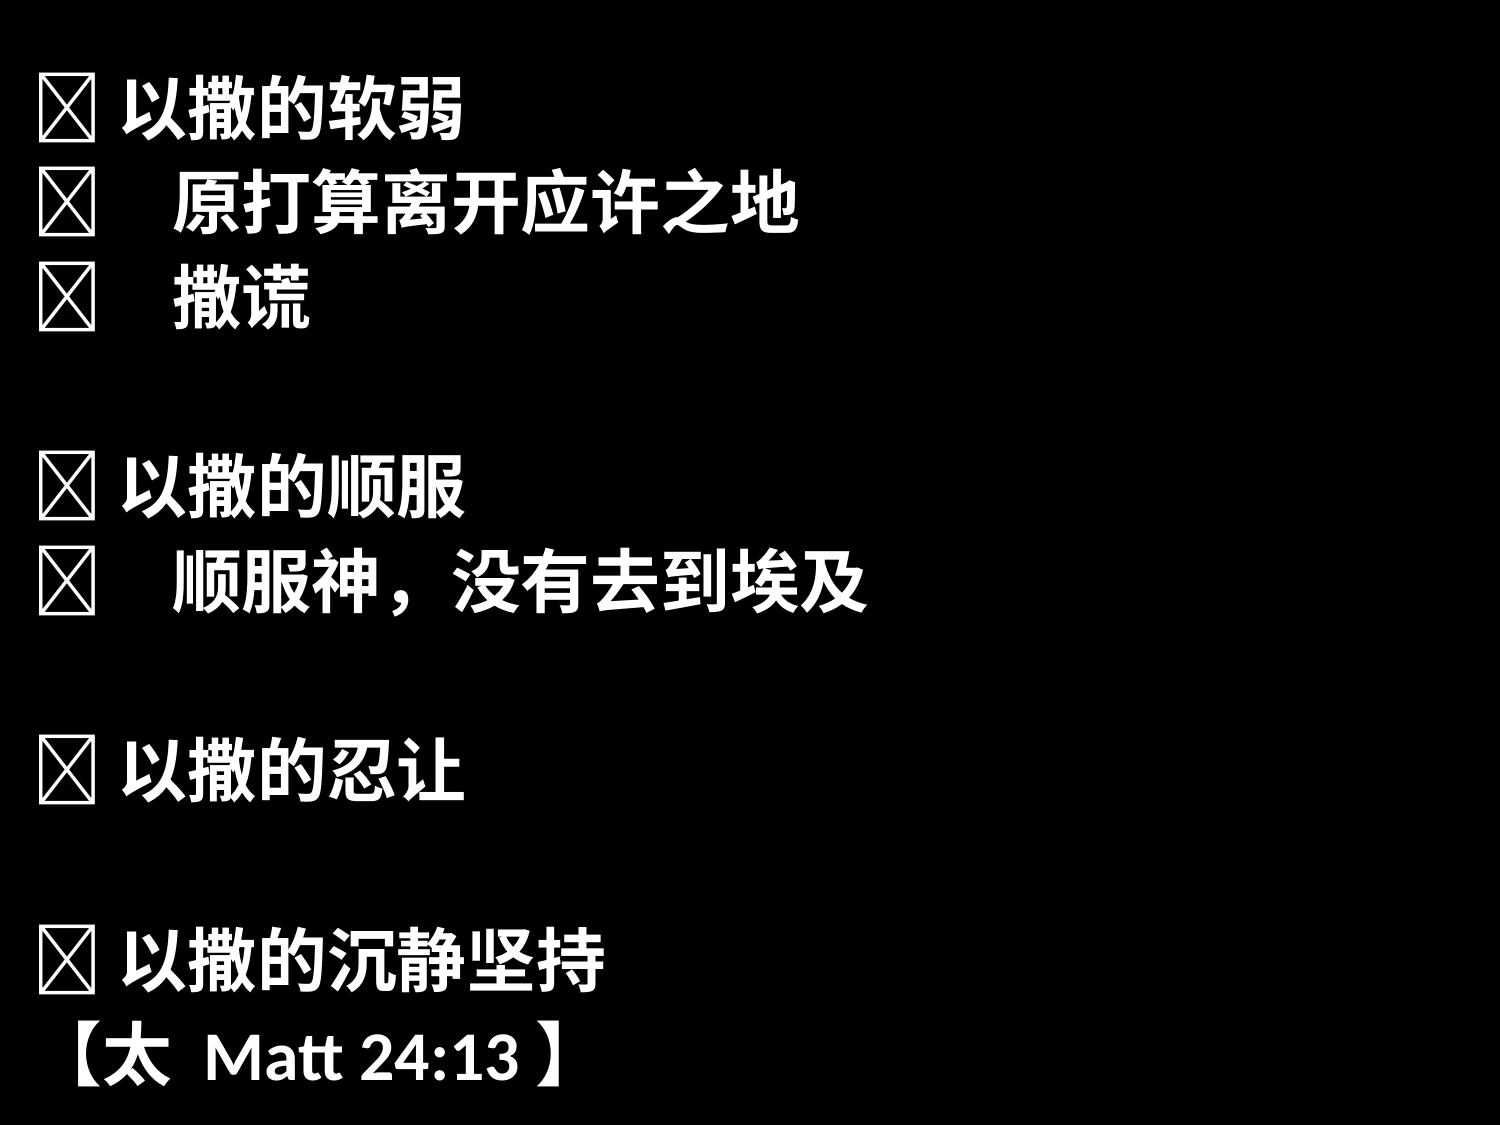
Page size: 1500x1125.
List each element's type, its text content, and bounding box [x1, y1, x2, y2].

list 以撒的软弱  原打算离开应许之地  撒谎 以撒的顺服  顺服神，没有去到埃及 以撒的忍让 以撒的沉静坚持 【太 Matt 24:13】 [17, 66, 1483, 1106]
